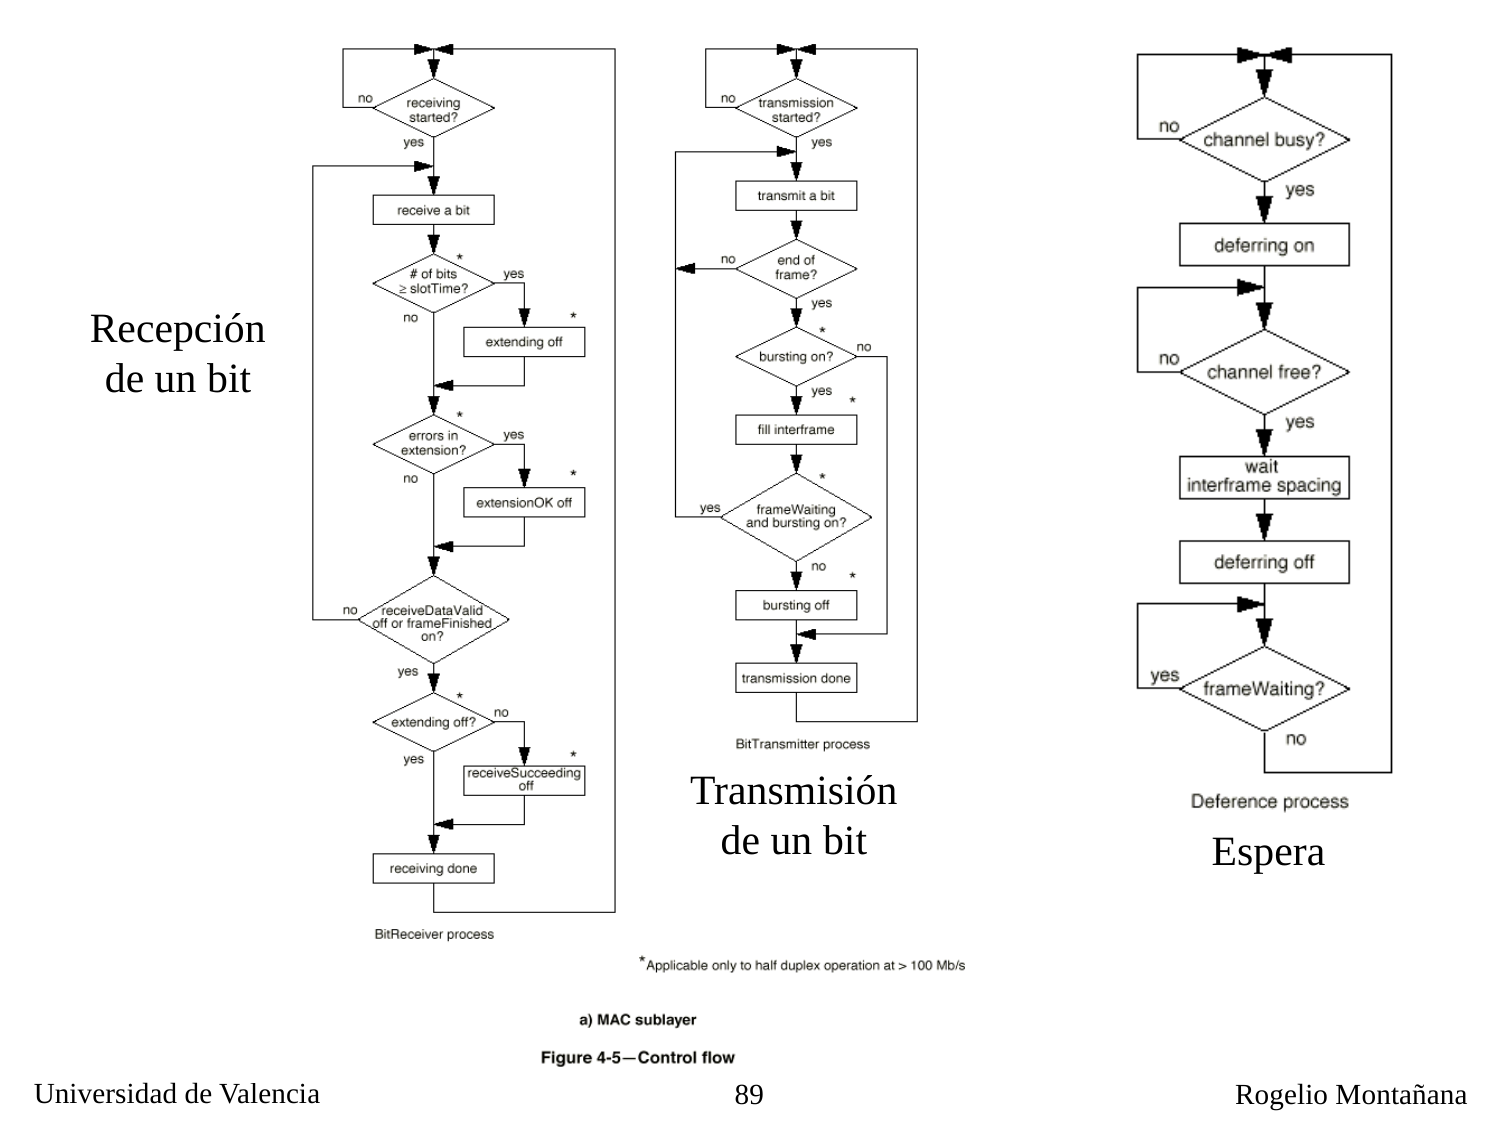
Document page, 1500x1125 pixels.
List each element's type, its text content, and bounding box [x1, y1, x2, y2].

text_box Espera [1196, 828, 1341, 882]
picture [224, 30, 1022, 1084]
text_box Recepción de un bit [74, 292, 219, 408]
picture [1087, 43, 1438, 820]
